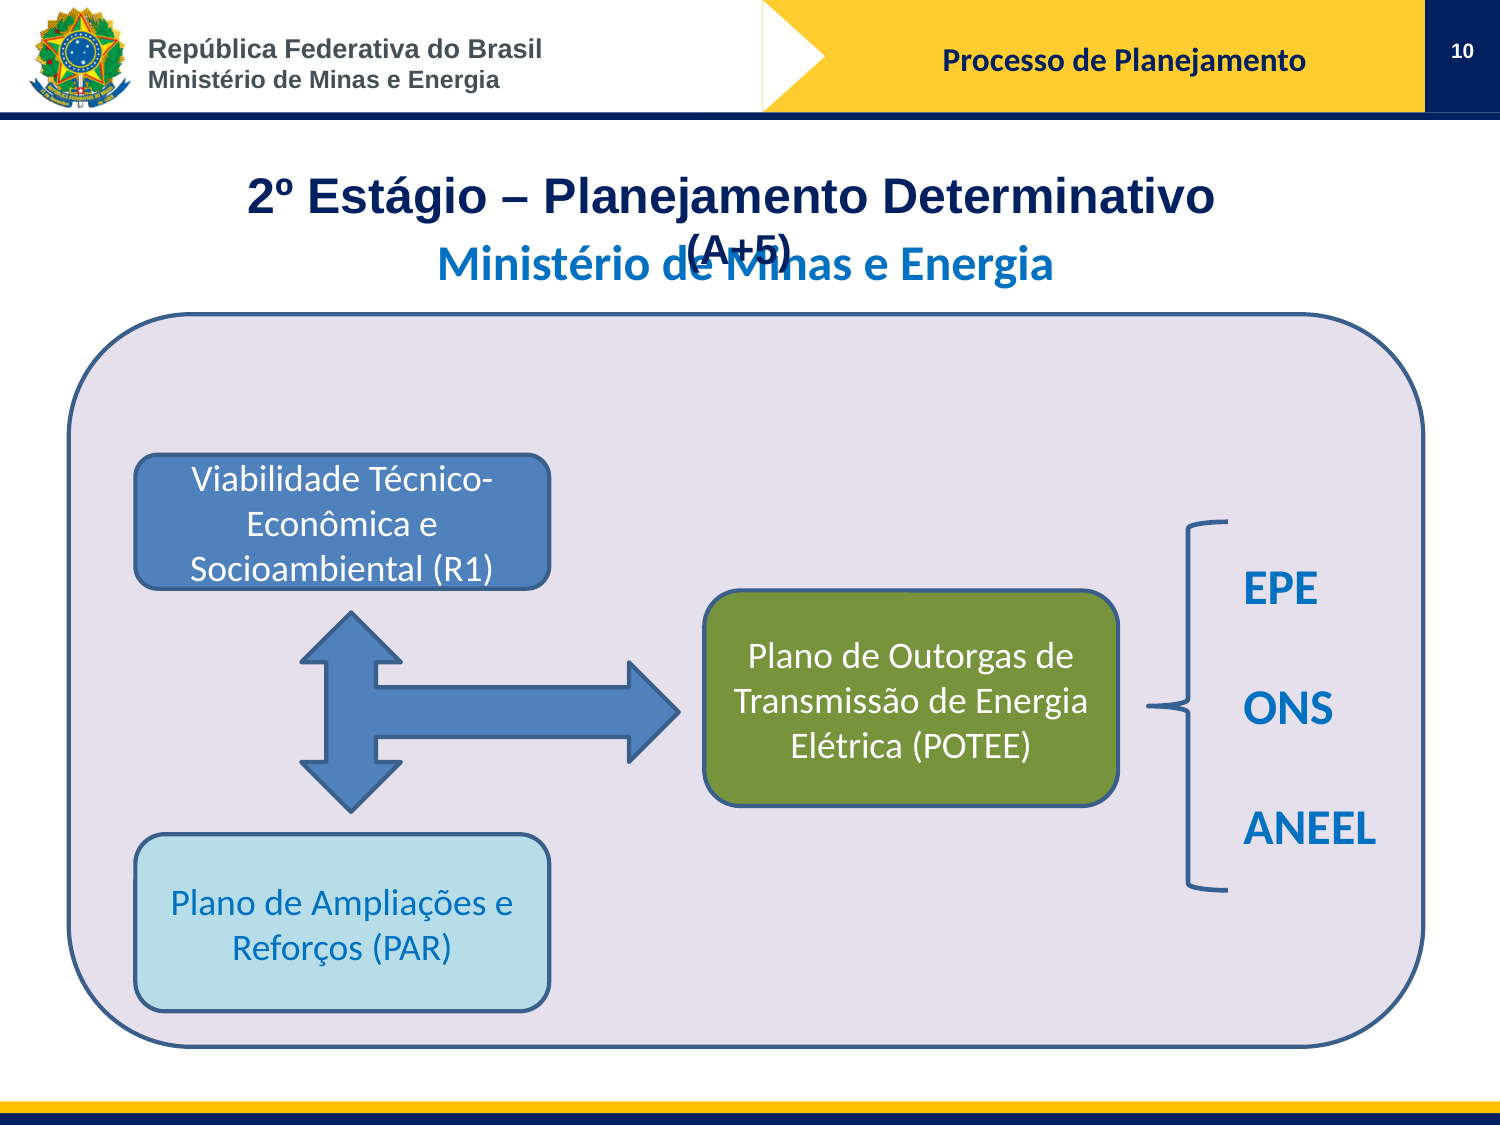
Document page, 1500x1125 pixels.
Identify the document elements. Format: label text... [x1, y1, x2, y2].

text_box Plano de Outorgas de Transmissão de Energia Elétrica (POTEE) [702, 588, 1121, 809]
picture [29, 7, 131, 108]
text_box Ministério de Minas e Energia [66, 312, 1426, 1049]
text_box [1147, 521, 1228, 892]
text_box 10 [1424, 29, 1500, 80]
text_box 2º Estágio – Planejamento Determinativo (A+5) [53, 156, 1425, 281]
text_box Plano de Ampliações e Reforços (PAR) [133, 832, 552, 1014]
text_box Processo de Planejamento [849, 31, 1400, 86]
text_box [299, 610, 681, 814]
text_box Viabilidade Técnico-Econômica e Socioambiental (R1) [133, 452, 552, 591]
text_box EPE ONS ANEEL [1228, 546, 1392, 862]
